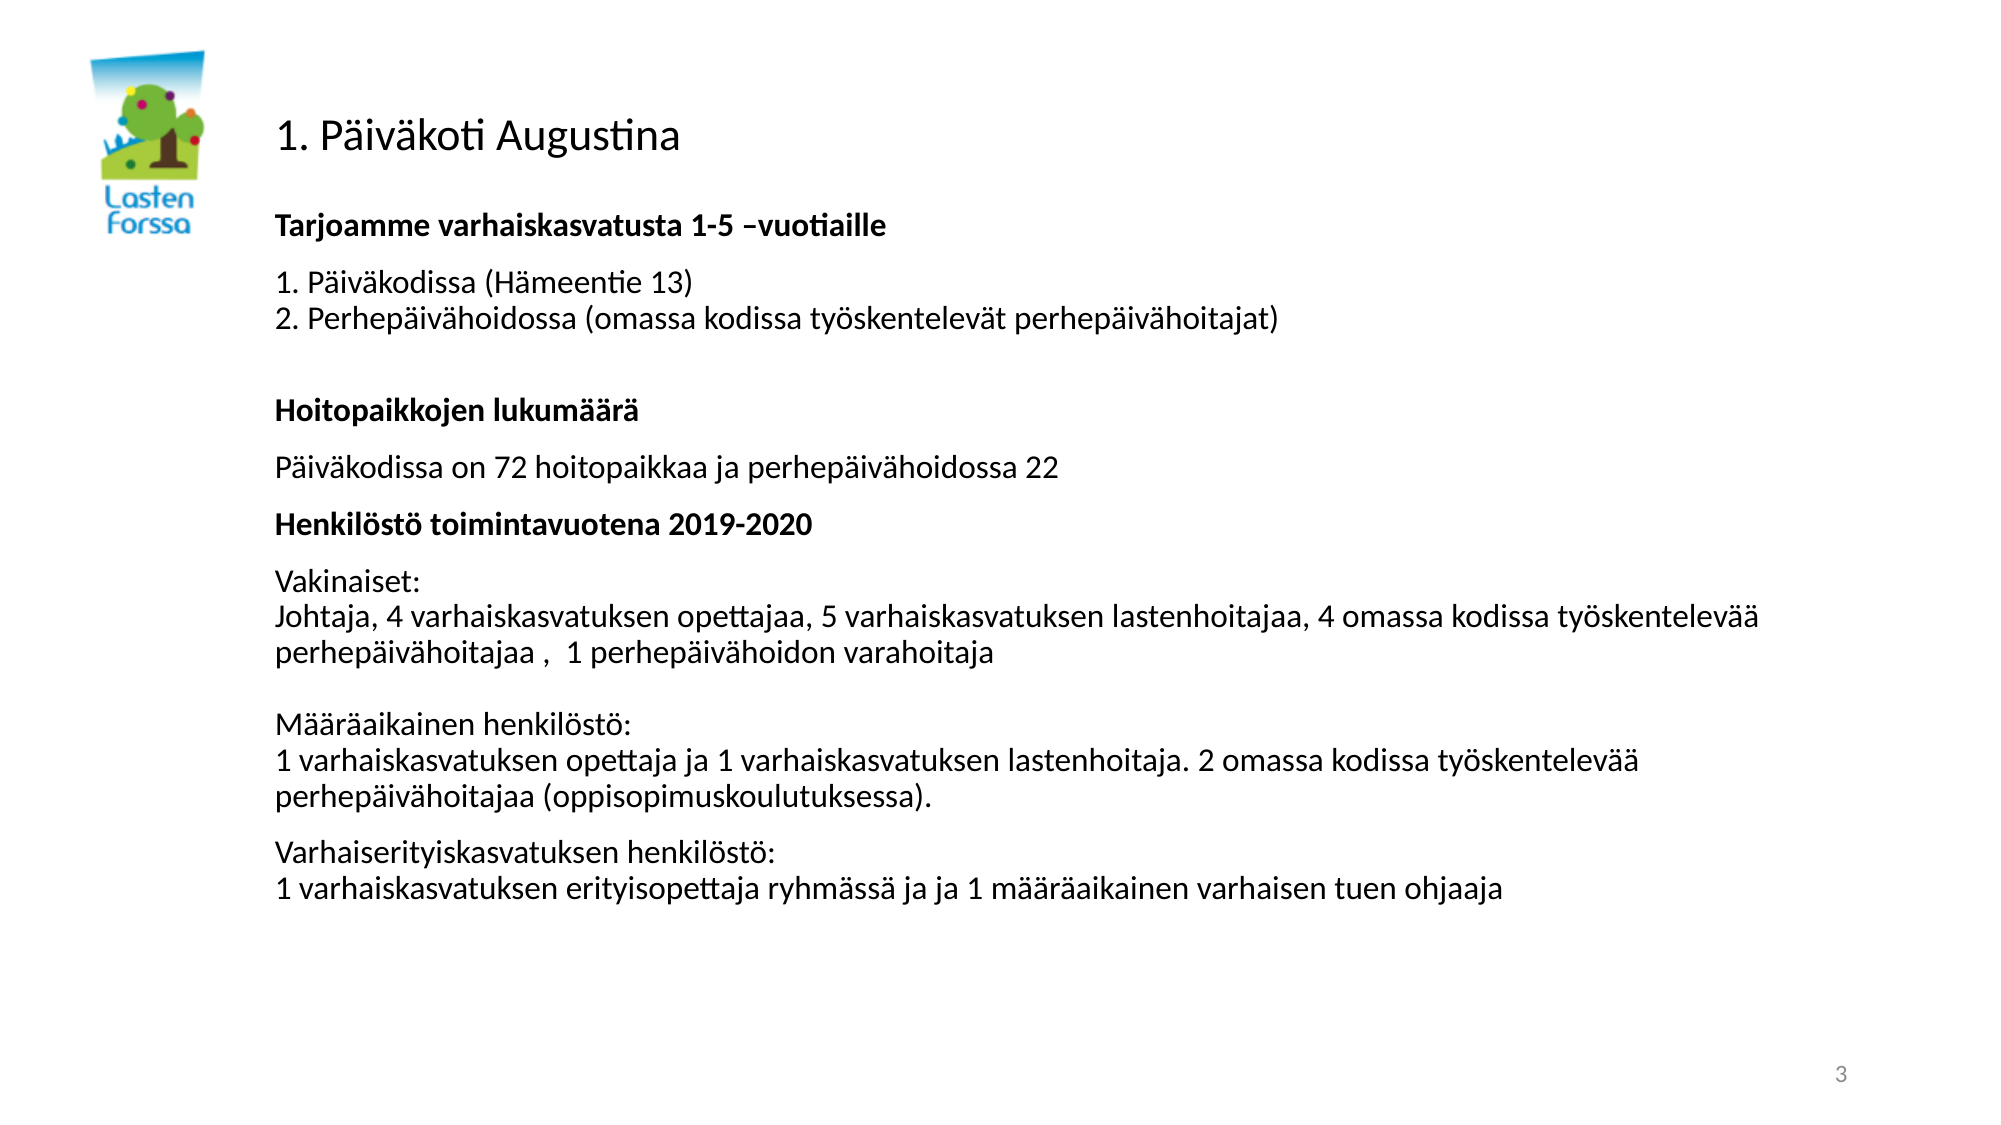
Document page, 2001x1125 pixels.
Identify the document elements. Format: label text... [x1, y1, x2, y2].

title 1. Päiväkoti Augustina [260, 68, 1418, 200]
picture [82, 47, 211, 240]
list Tarjoamme varhaiskasvatusta 1-5 –vuotiaille 1. Päiväkodissa (Hämeentie 13) 2. Perhepäivähoidossa (omassa kodissa työskentelevät perhepäivähoitajat) Hoitopaikkojen lukumäärä Päiväkodissa on 72 hoitopaikkaa ja perhepäivähoidossa 22 Henkilöstö toimintavuotena 2019-2020 Vakinaiset: Johtaja, 4 varhaiskasvatuksen opettajaa, 5 varhaiskasvatuksen lastenhoitajaa, 4 omassa kodissa työskentelevää perhepäivähoitajaa , 1 perhepäivähoidon varahoitaja Määräaikainen henkilöstö: 1 varhaiskasvatuksen opettaja ja 1 varhaiskasvatuksen lastenhoitaja. 2 omassa kodissa työskentelevää perhepäivähoitajaa (oppisopimuskoulutuksessa). Varhaiserityiskasvatuksen henkilöstö: 1 varhaiskasvatuksen erityisopettaja ryhmässä ja ja 1 määräaikainen varhaisen tuen ohjaaja [259, 200, 1863, 1034]
slide_number 3 [1412, 1042, 1863, 1103]
